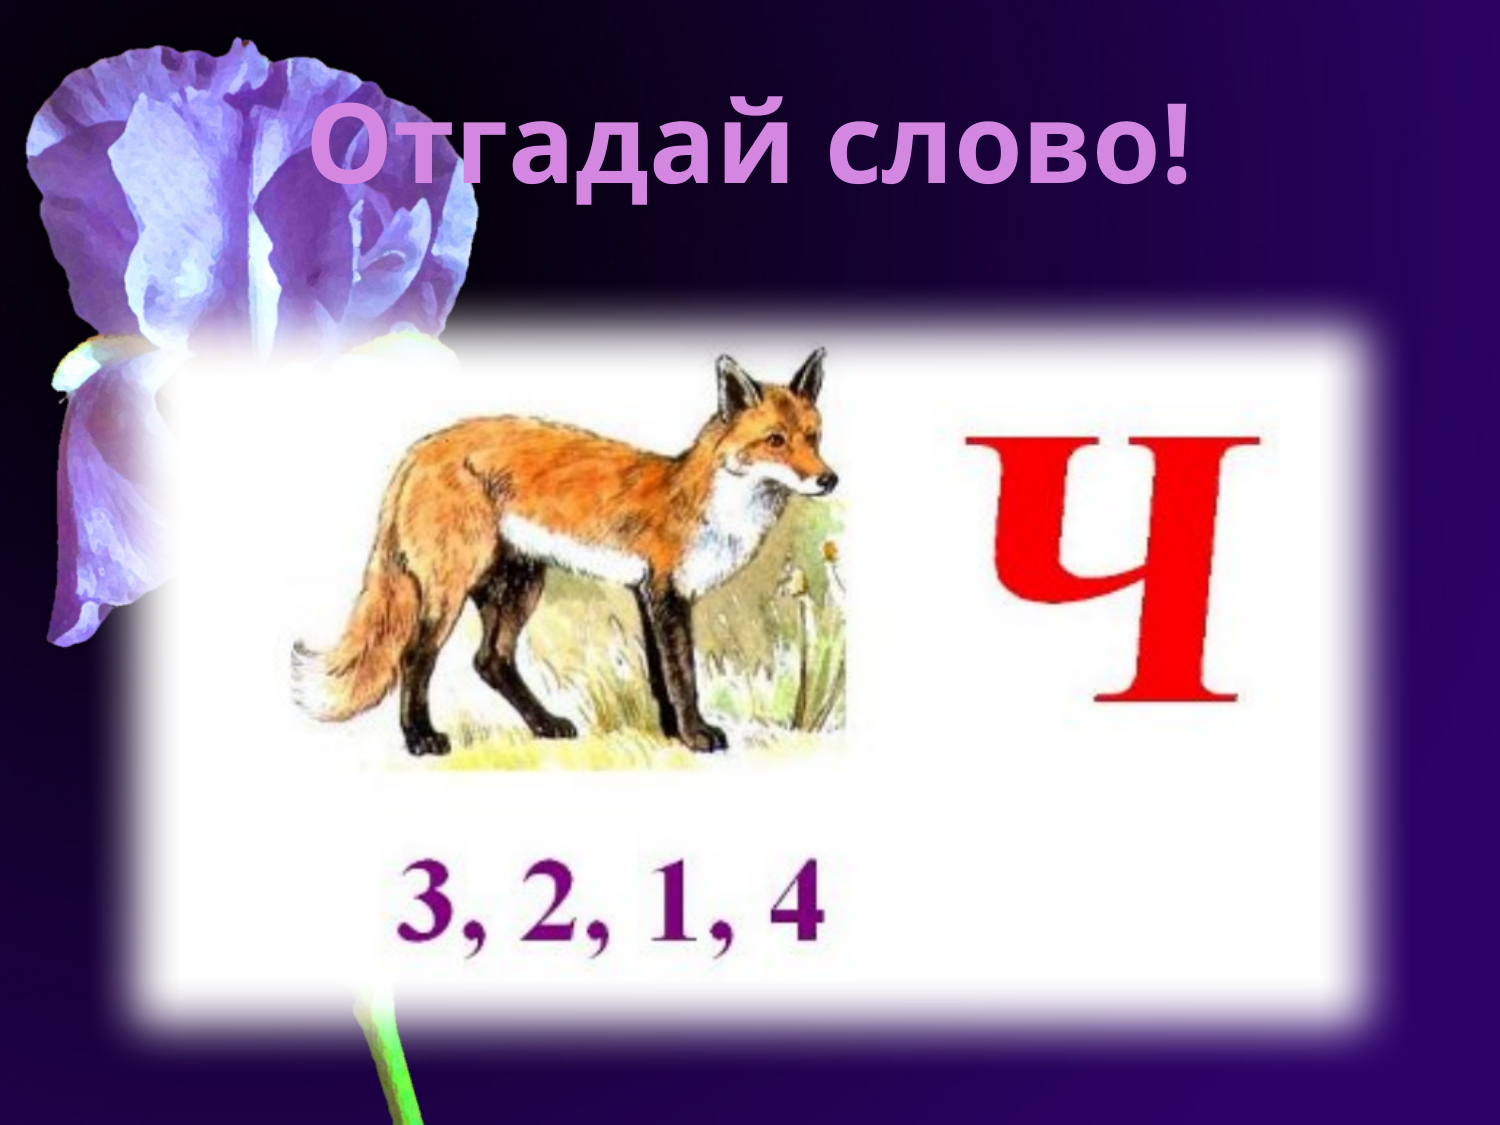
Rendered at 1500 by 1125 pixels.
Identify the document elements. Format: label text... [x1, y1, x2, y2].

picture [0, 0, 1500, 1125]
title Отгадай слово! [75, 45, 1425, 233]
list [83, 278, 1417, 1078]
